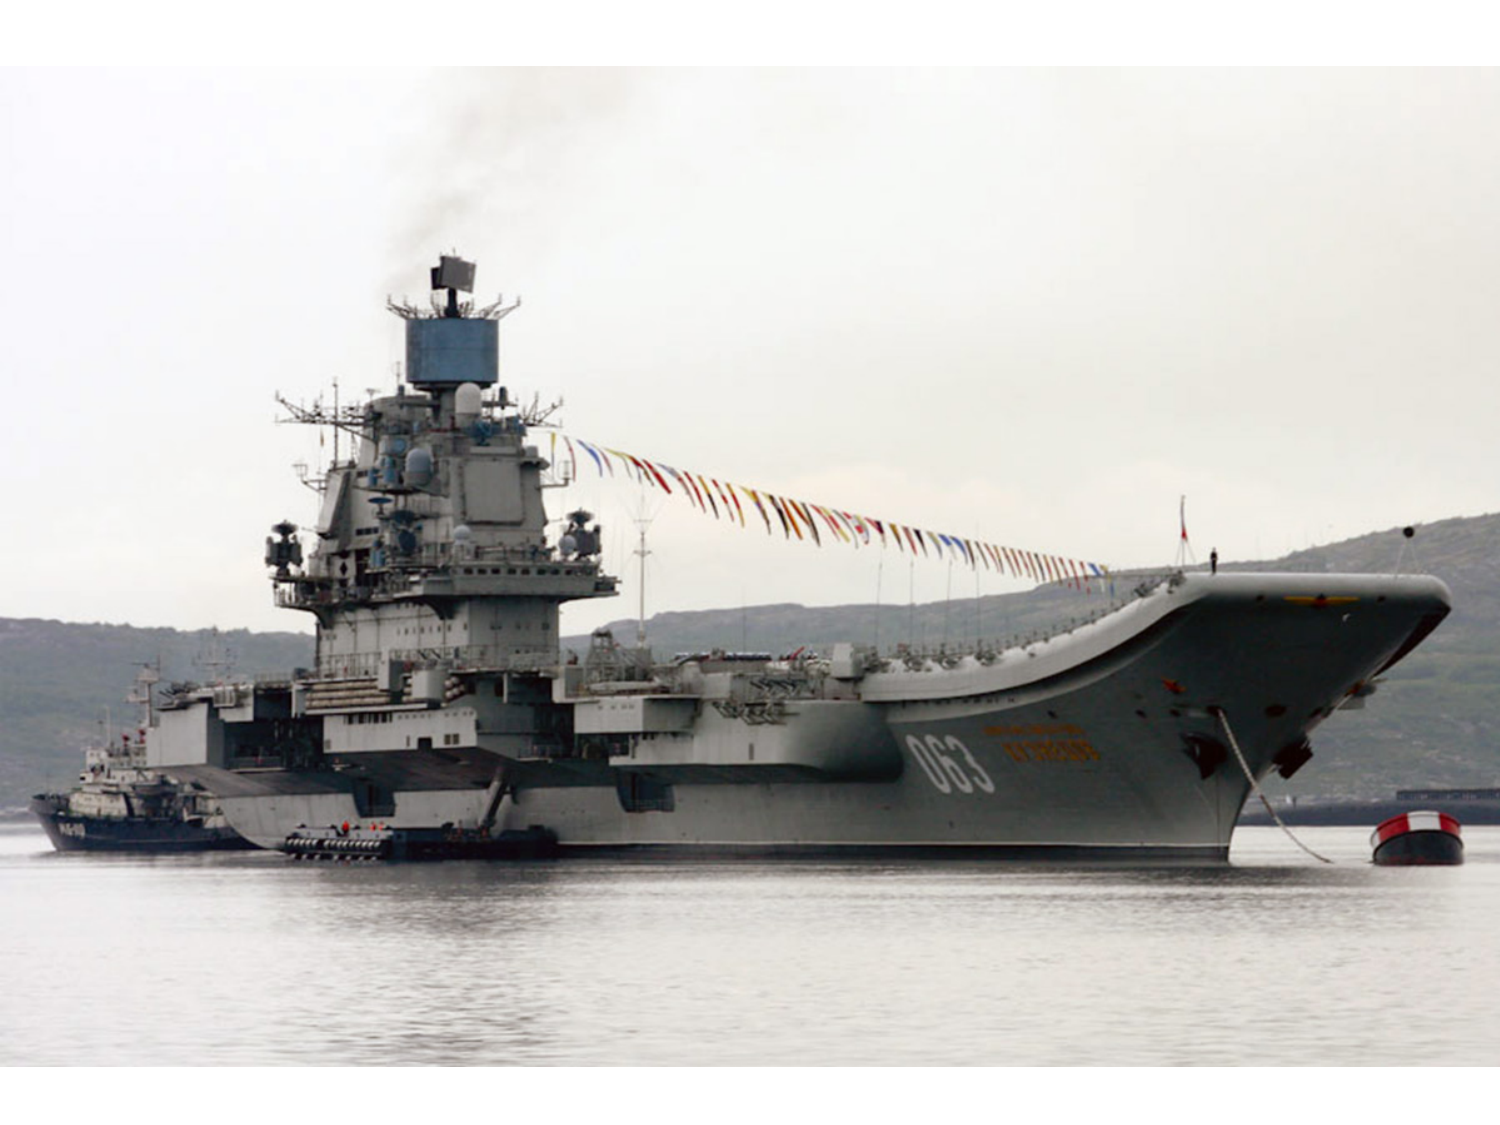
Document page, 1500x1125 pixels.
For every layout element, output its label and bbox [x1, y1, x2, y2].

list [0, 66, 1500, 1068]
